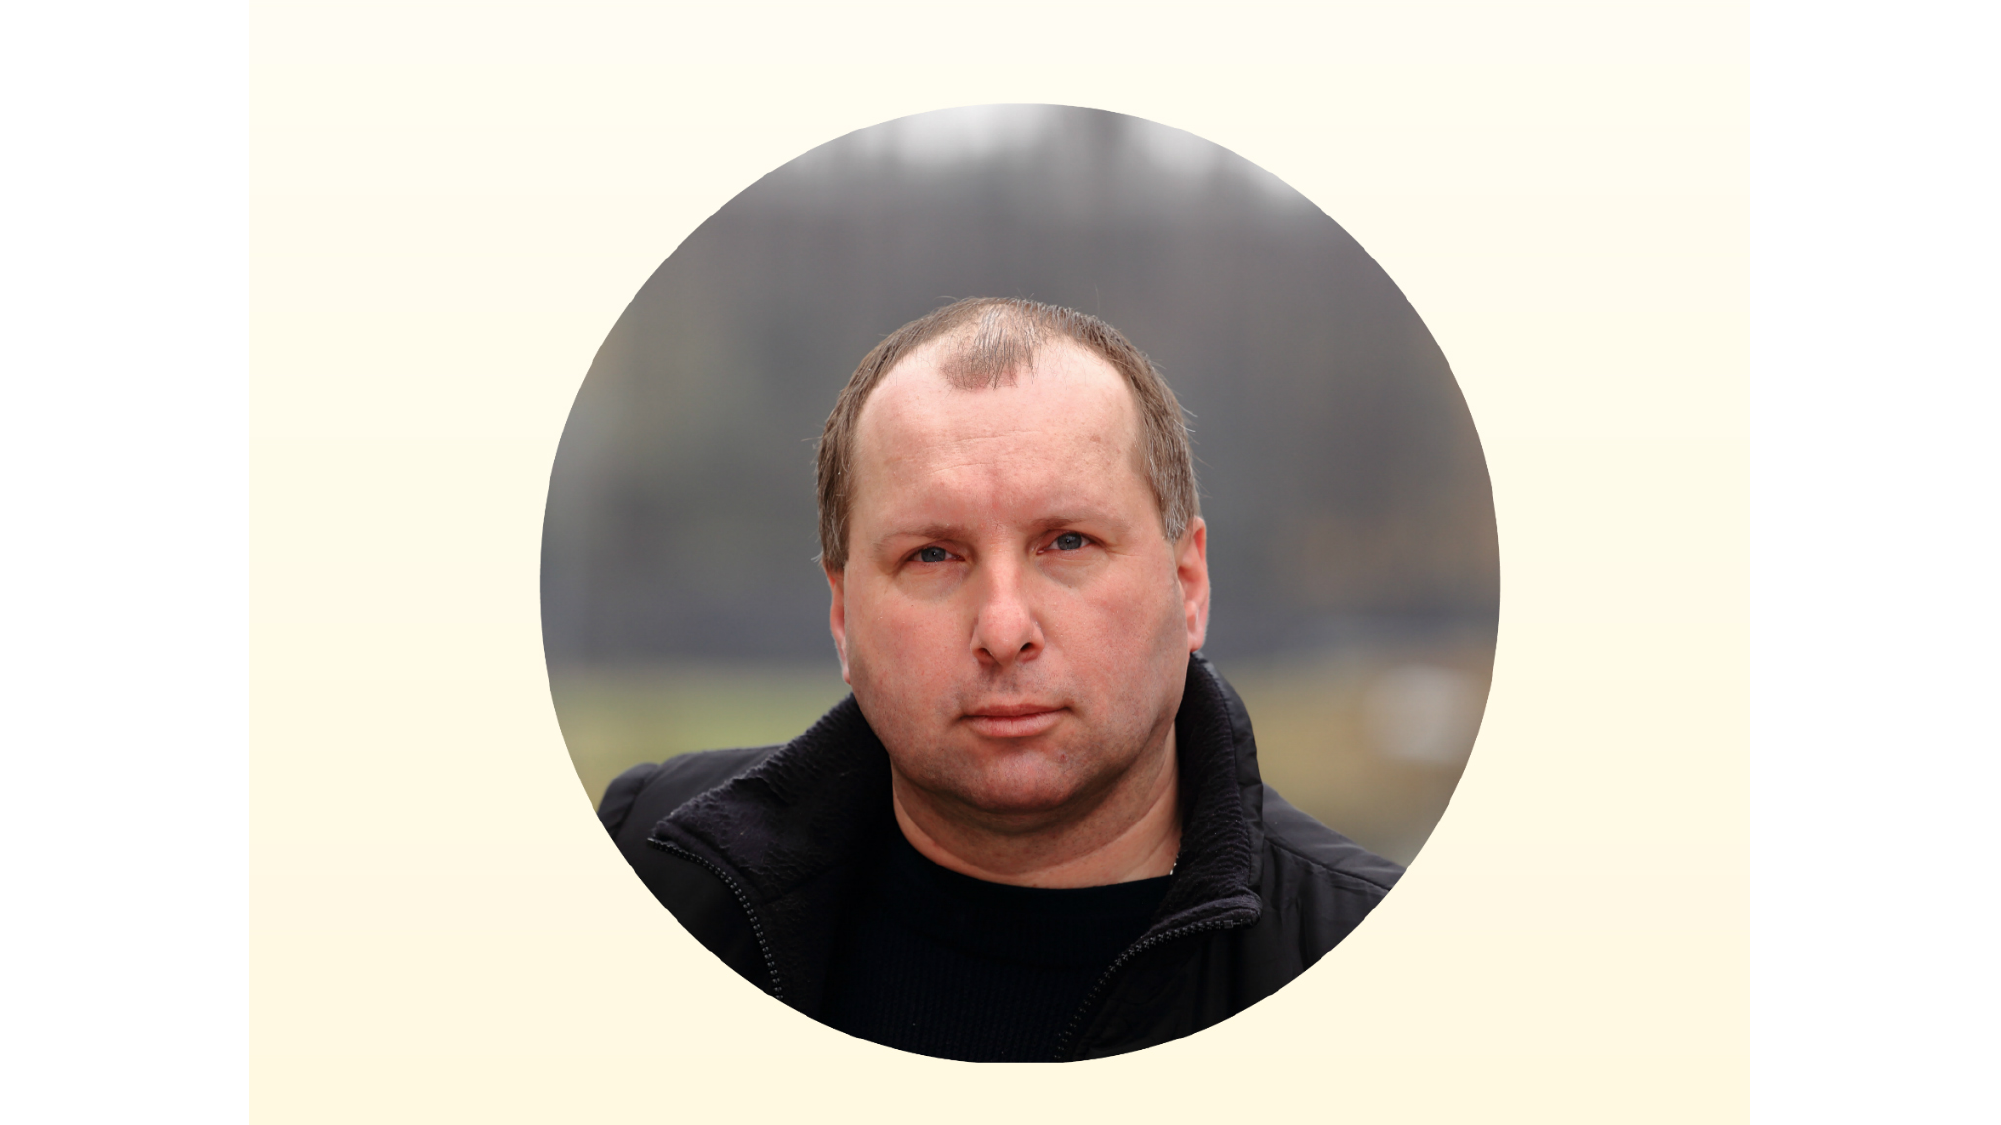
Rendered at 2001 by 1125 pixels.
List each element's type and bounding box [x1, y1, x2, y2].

picture [249, 0, 1750, 1125]
